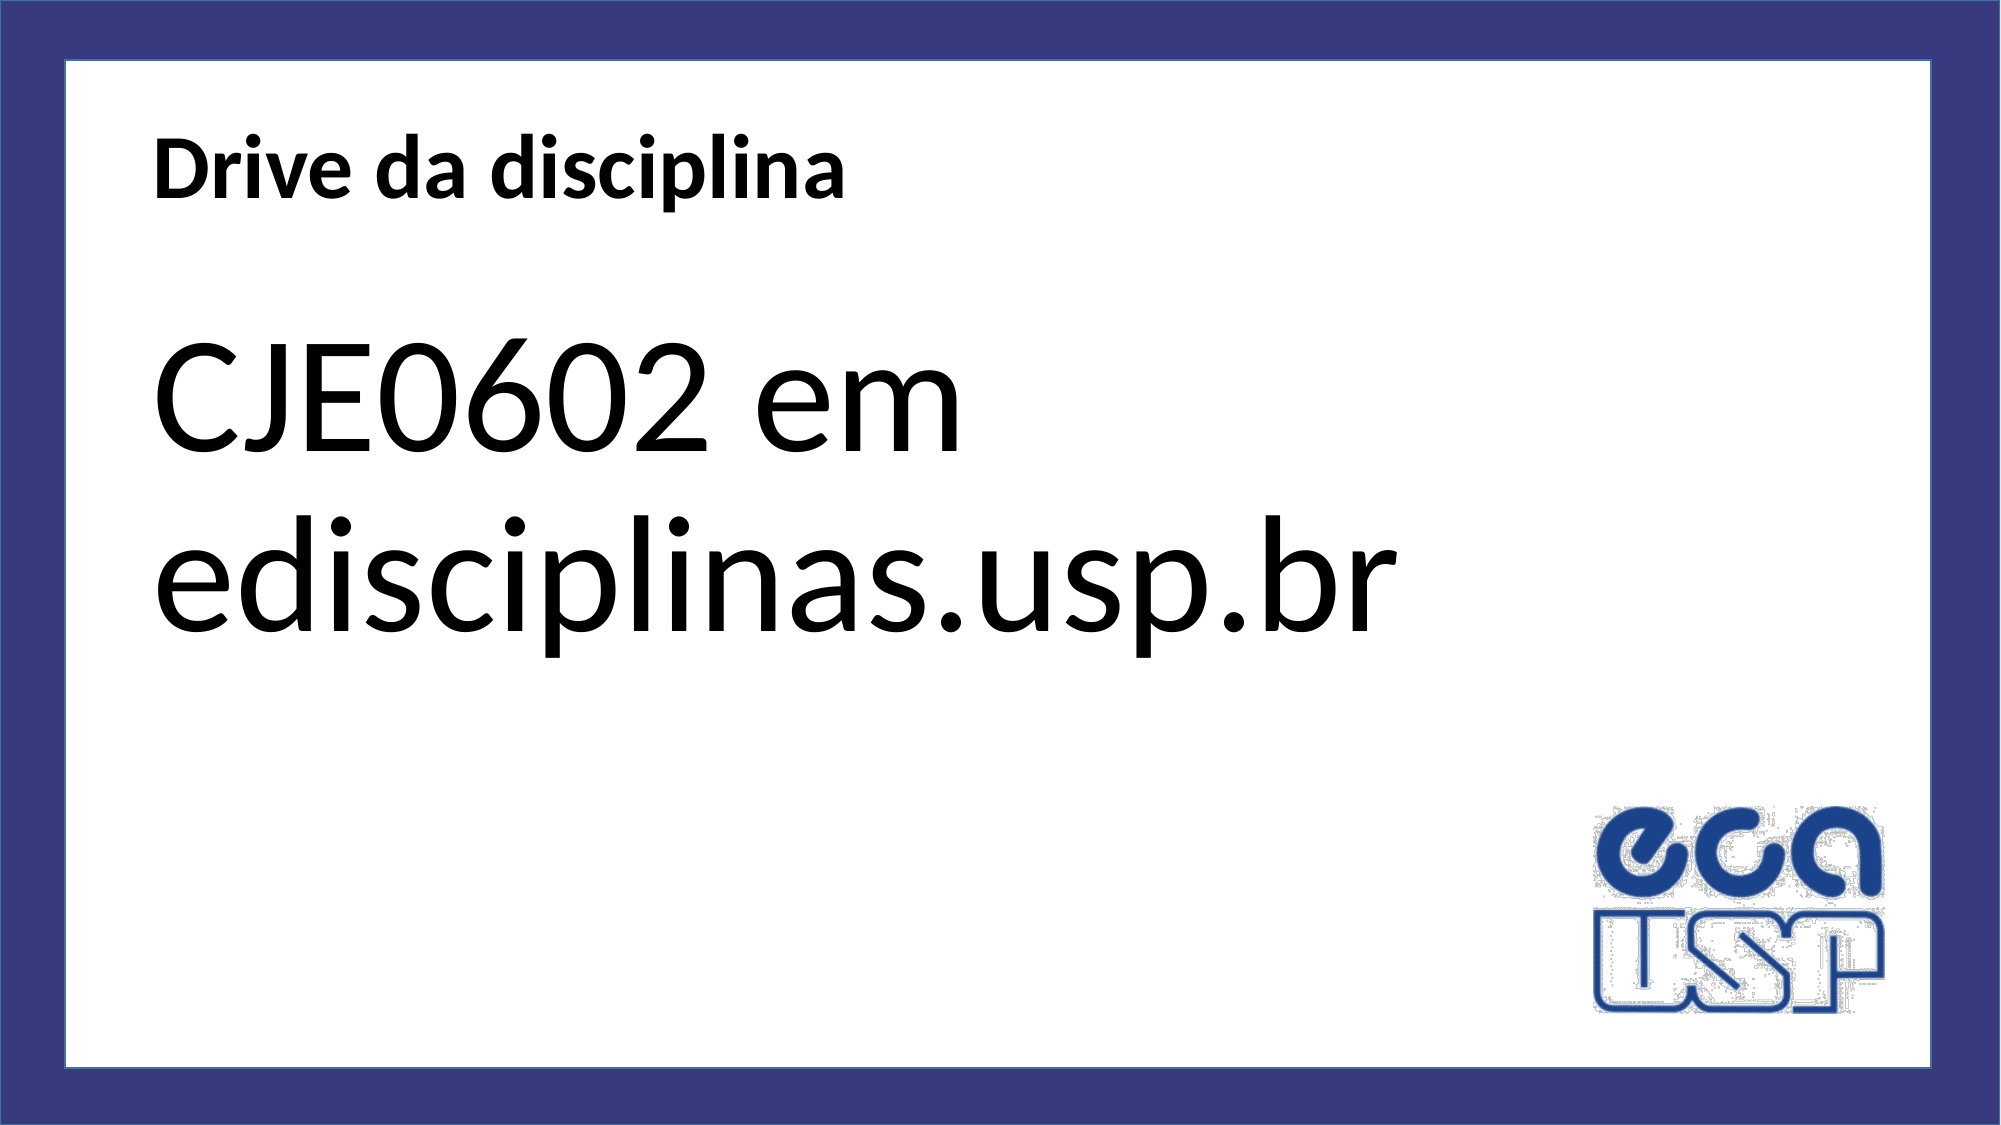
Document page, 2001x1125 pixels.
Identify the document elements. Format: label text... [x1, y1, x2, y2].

list CJE0602 em edisciplinas.usp.br [137, 299, 1550, 1014]
title Drive da disciplina [137, 59, 1863, 278]
picture [1593, 806, 1885, 1014]
